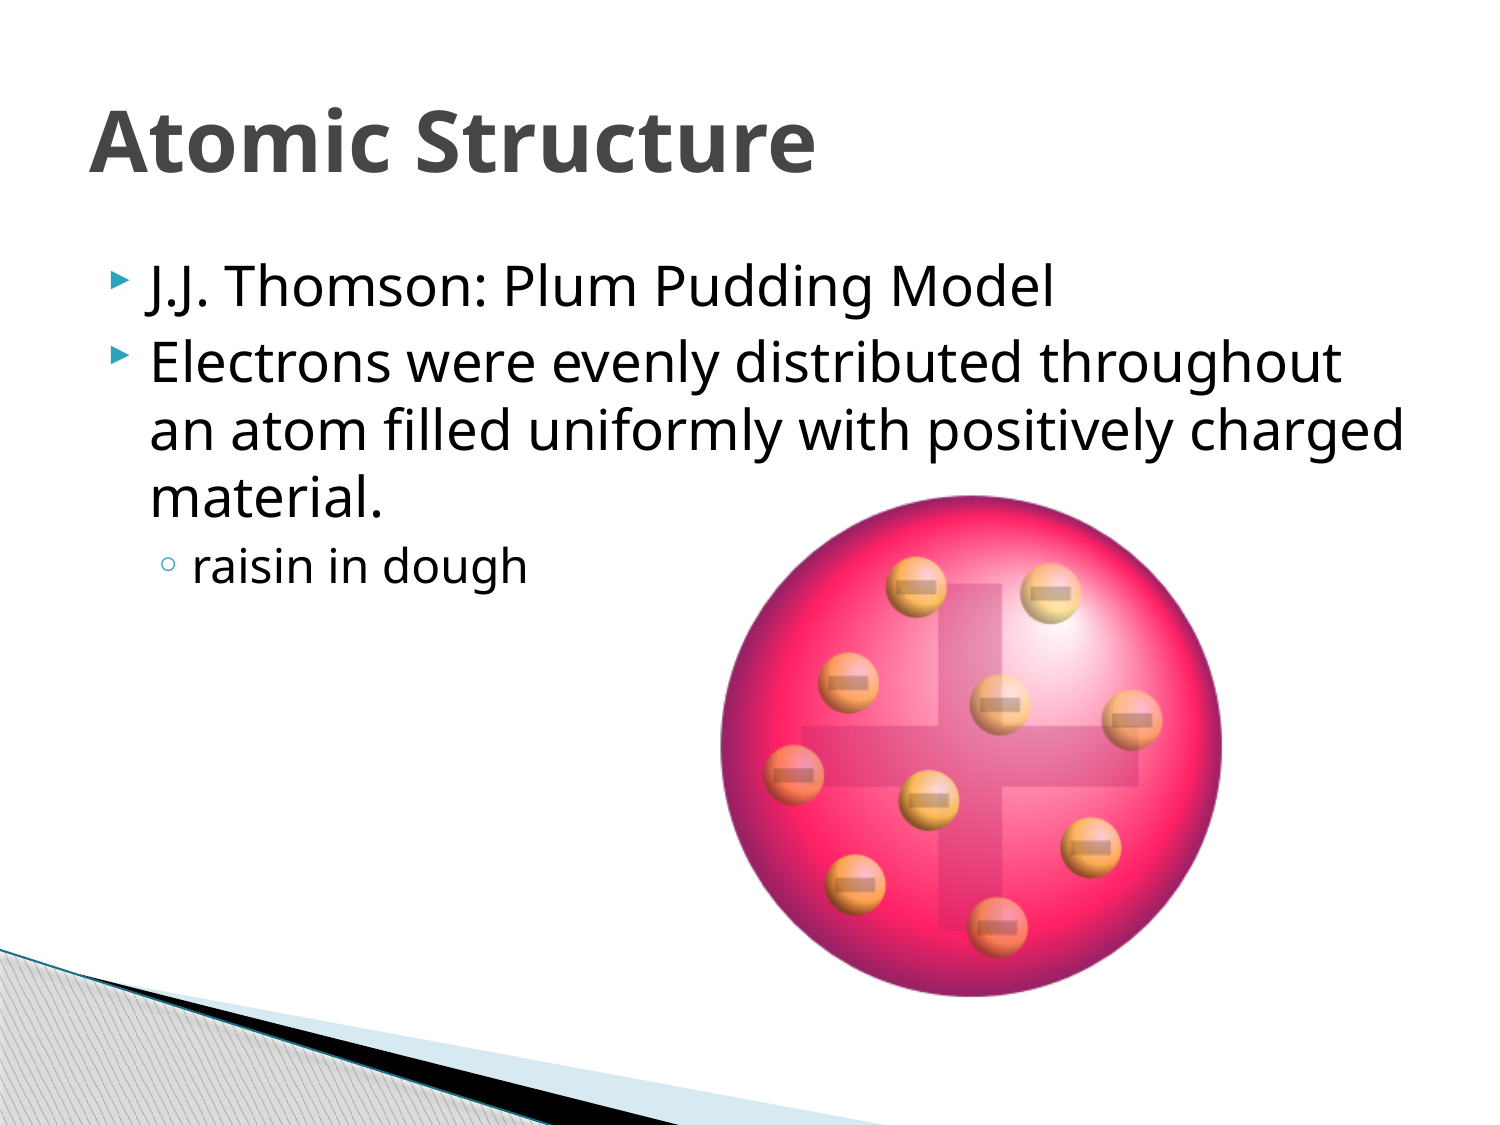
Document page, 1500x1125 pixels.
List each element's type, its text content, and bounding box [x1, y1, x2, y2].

picture [699, 474, 1244, 1019]
title Atomic Structure [75, 45, 1425, 233]
list J.J. Thomson: Plum Pudding Model Electrons were evenly distributed throughout an atom filled uniformly with positively charged material. raisin in dough [75, 243, 1425, 986]
